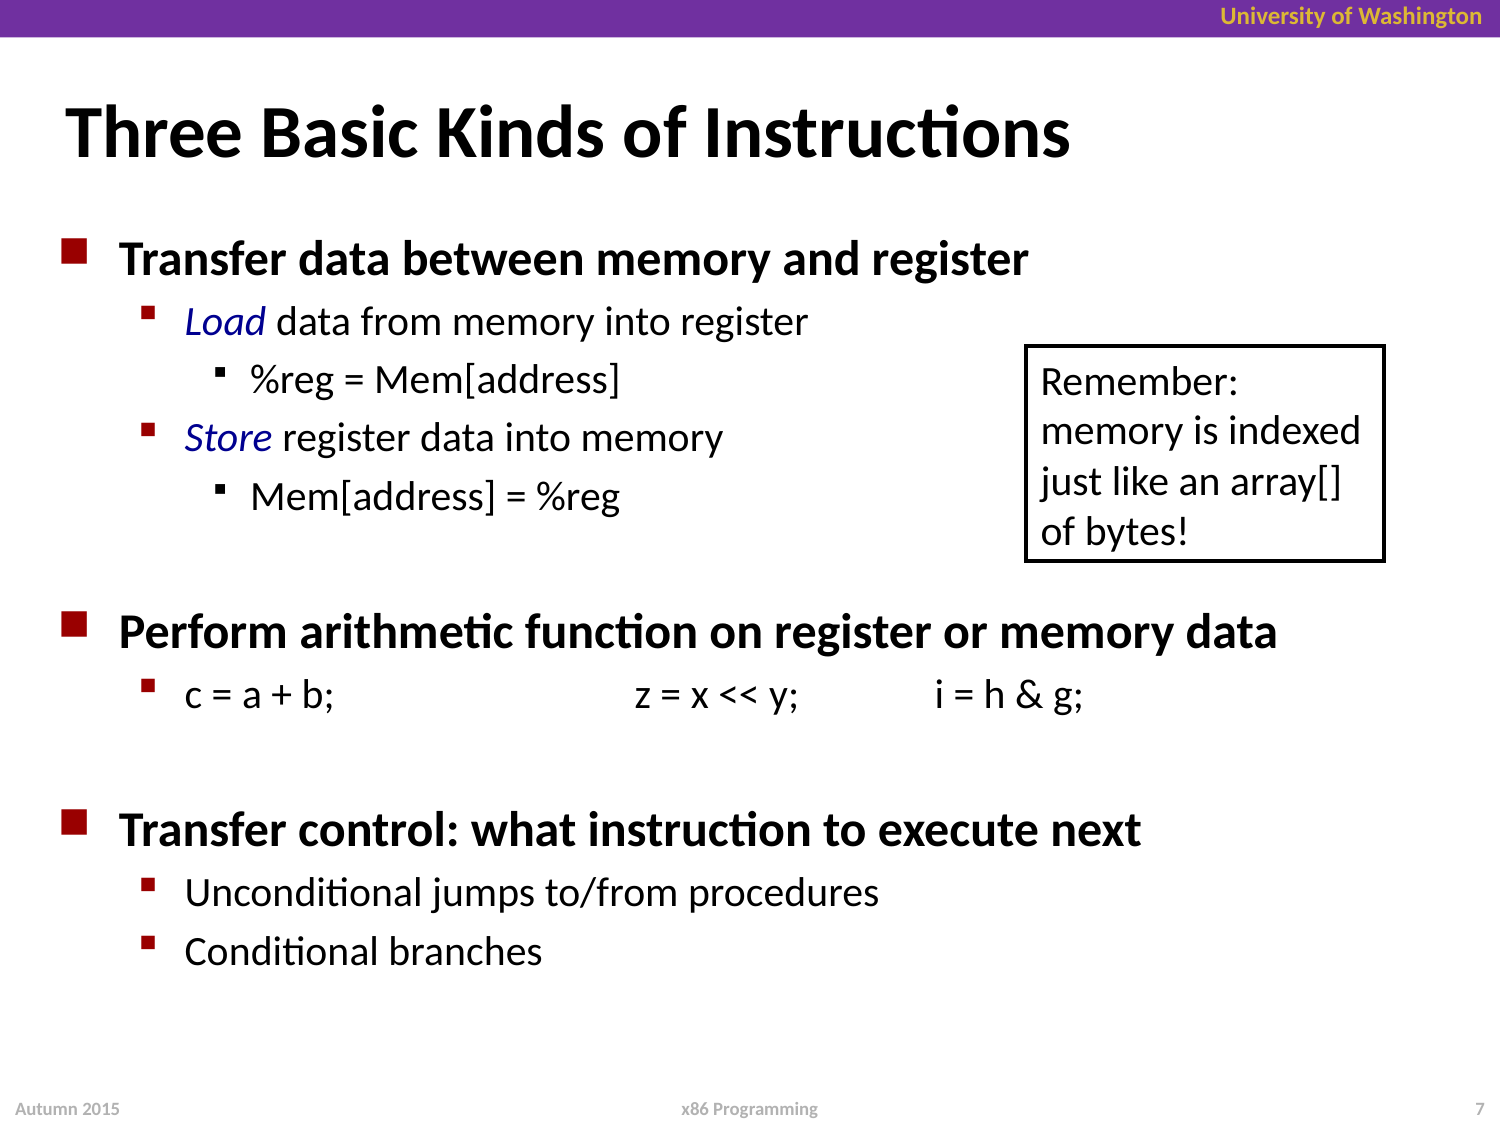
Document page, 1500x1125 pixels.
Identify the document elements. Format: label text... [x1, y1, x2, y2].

title Three Basic Kinds of Instructions [49, 80, 1426, 176]
slide_number 7 [1400, 1077, 1500, 1125]
footer x86 Programming [512, 1077, 988, 1125]
slide_number Autumn 2015 [0, 1077, 450, 1125]
list Transfer data between memory and register Load data from memory into register %reg = Mem[address] Store register data into memory Mem[address] = %reg Perform arithmetic function on register or memory data c = a + b; z = x << y; i = h & g; Transfer control: what instruction to execute next Unconditional jumps to/from procedures Conditional branches [47, 217, 1451, 1026]
text_box Remember: memory is indexed just like an array[] of bytes! [1025, 345, 1385, 561]
